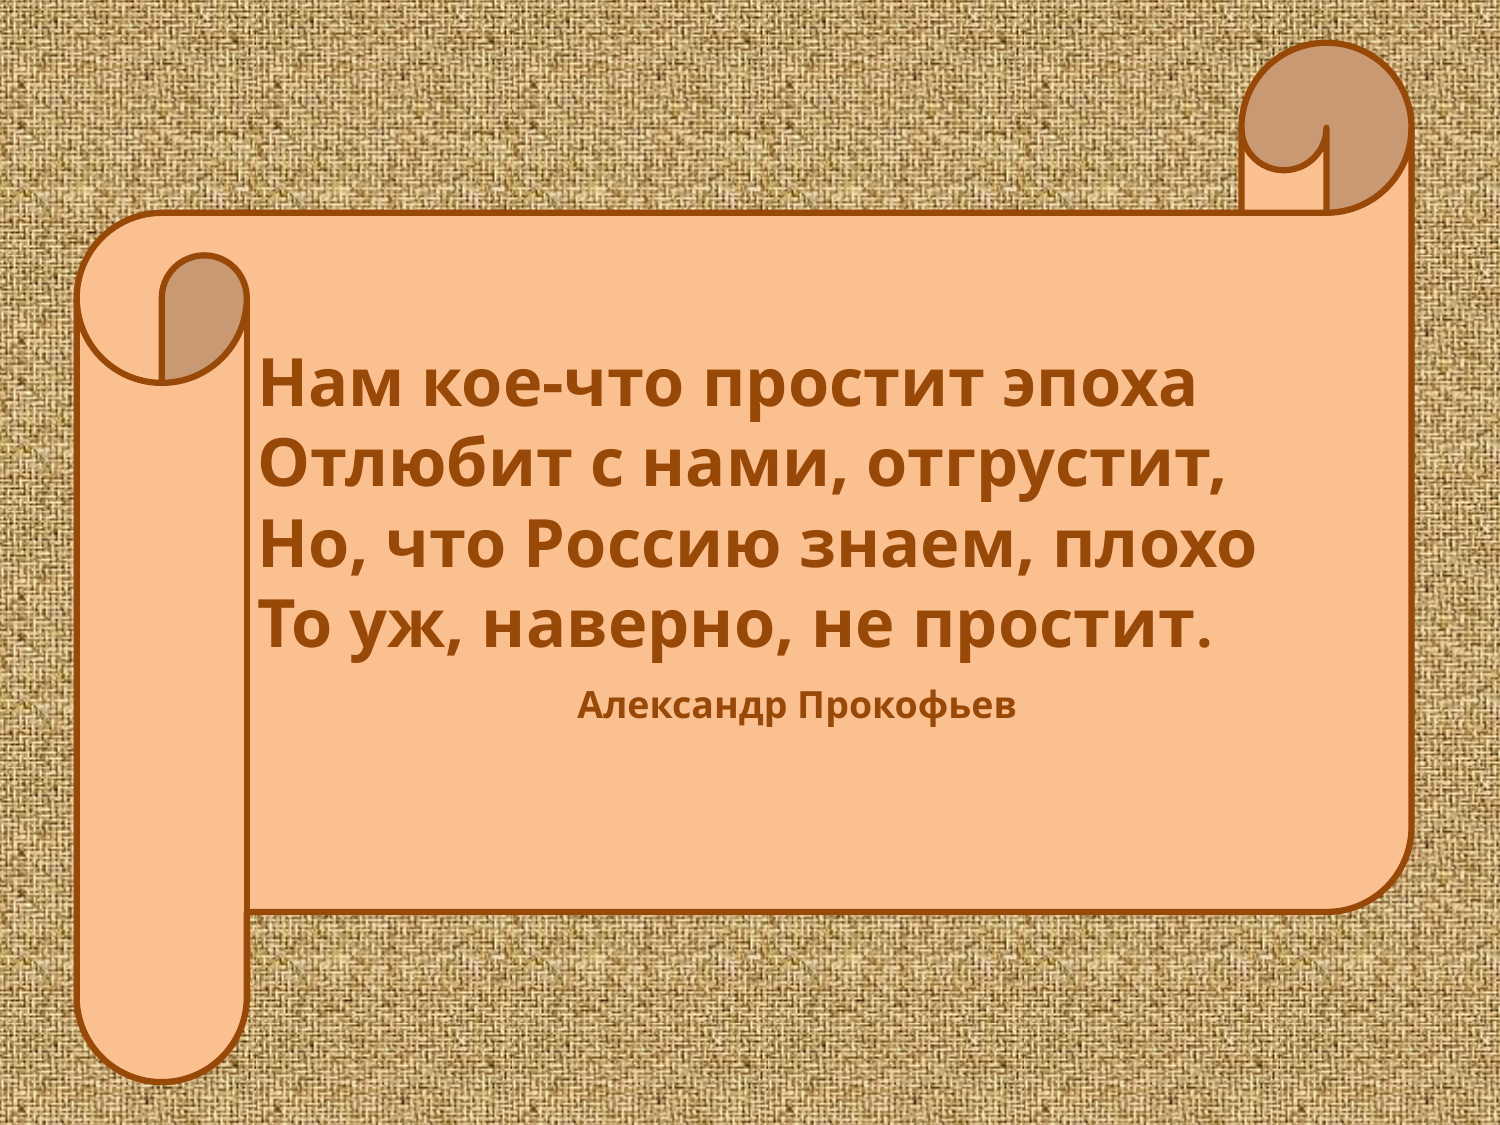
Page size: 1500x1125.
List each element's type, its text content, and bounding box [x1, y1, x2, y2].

picture [0, 0, 1500, 1125]
text_box [74, 210, 242, 1085]
text_box [1365, 49, 1414, 906]
title Нам кое-что простит эпоха Отлюбит с нами, отгрустит, Но, что Россию знаем, плохо То уж, наверно, не простит. Александр Прокофьев [242, 45, 1365, 1071]
text_box [1299, 40, 1354, 45]
